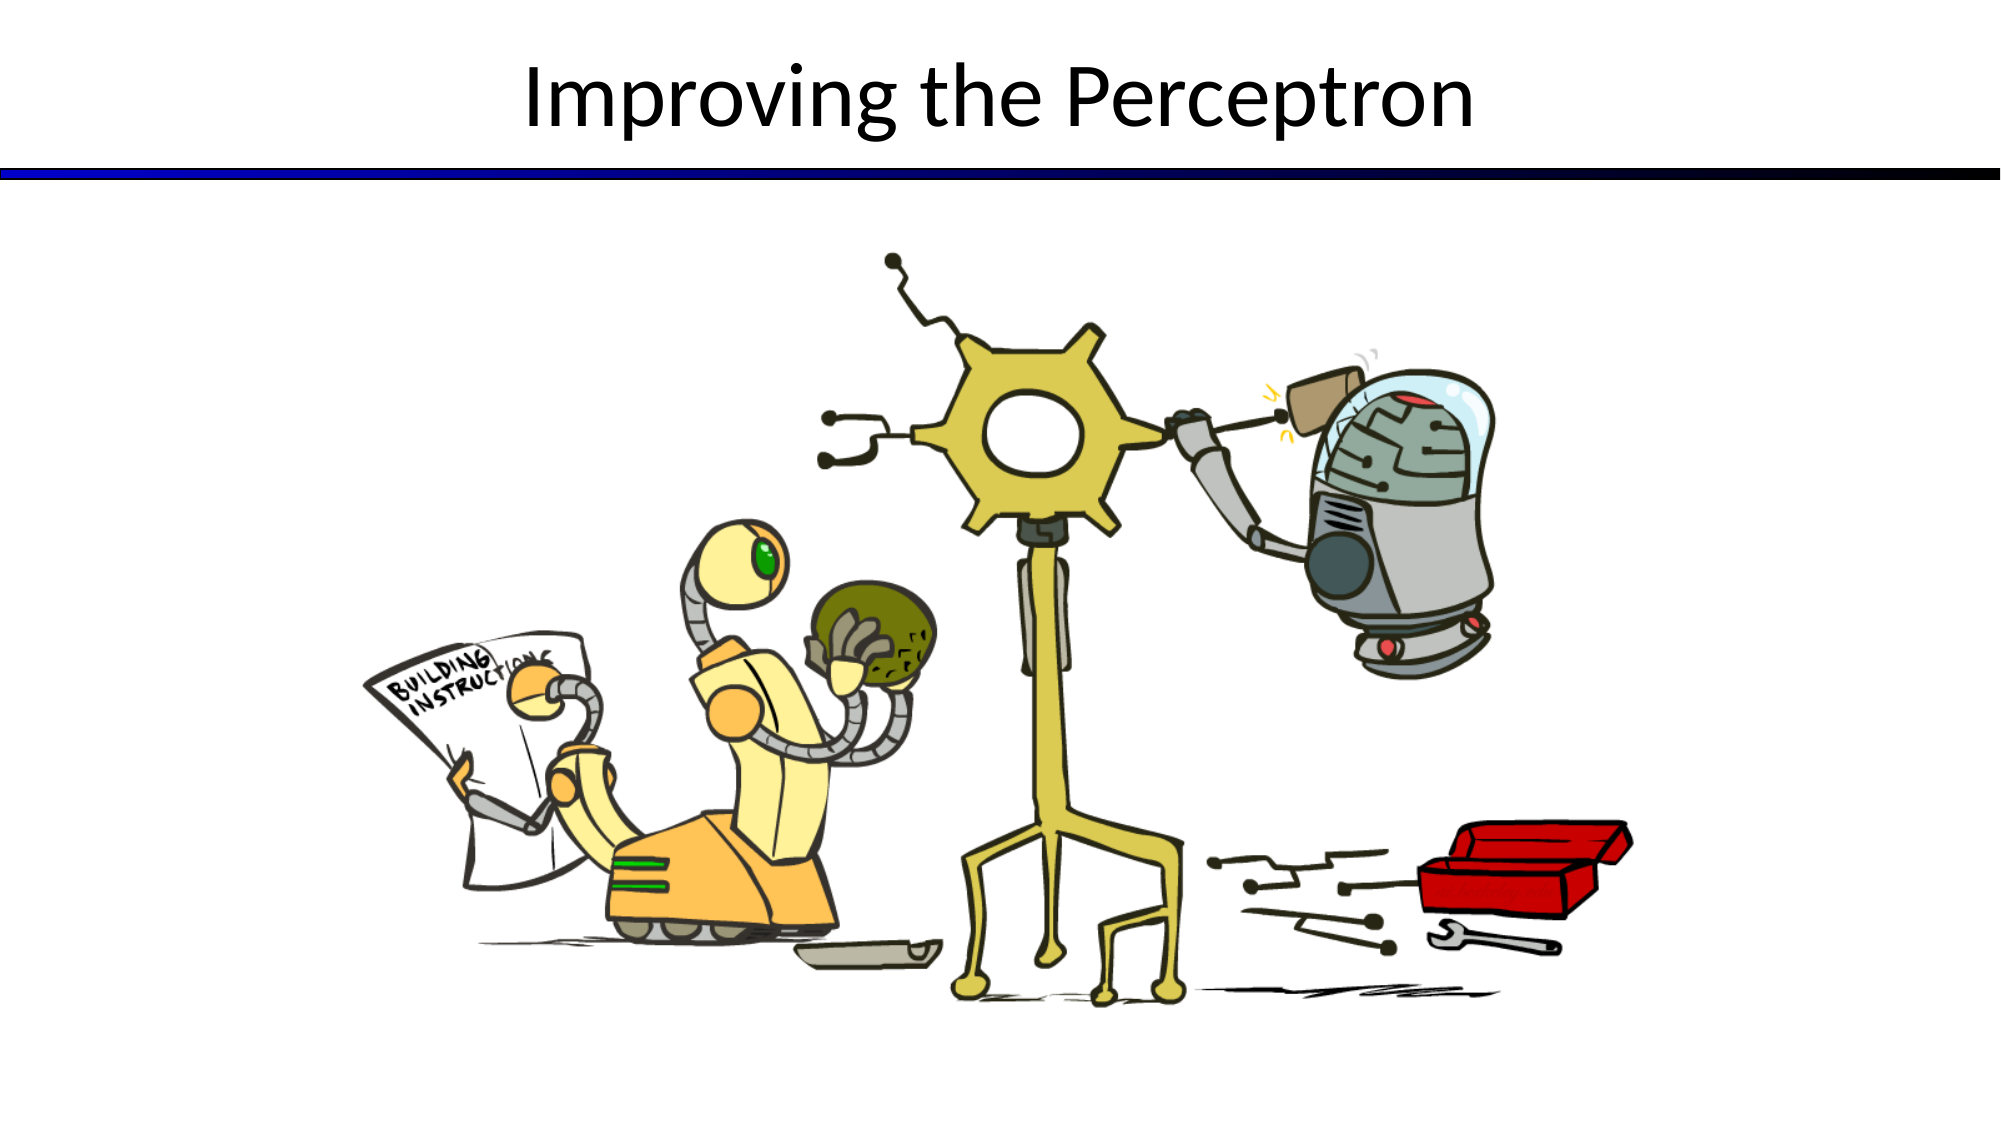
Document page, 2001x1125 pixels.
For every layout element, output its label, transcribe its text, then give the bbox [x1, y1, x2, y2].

title Improving the Perceptron [0, 0, 2000, 184]
picture [353, 237, 1651, 1019]
